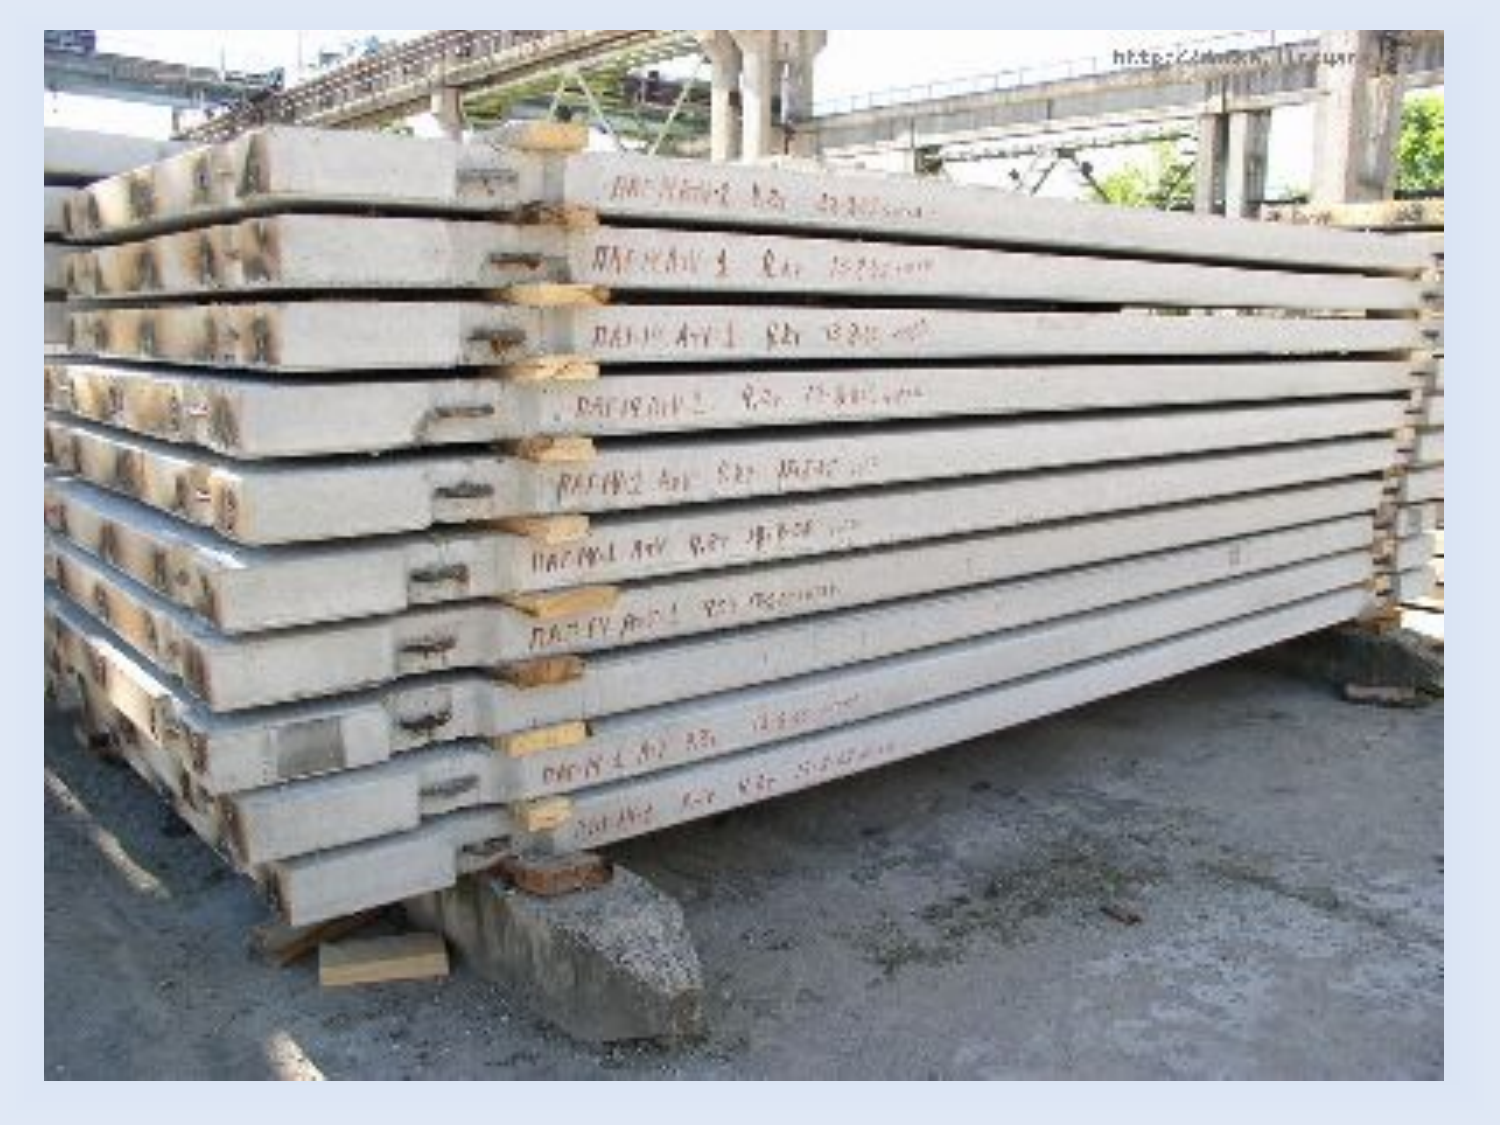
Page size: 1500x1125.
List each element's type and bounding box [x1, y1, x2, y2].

picture [43, 30, 1445, 1082]
